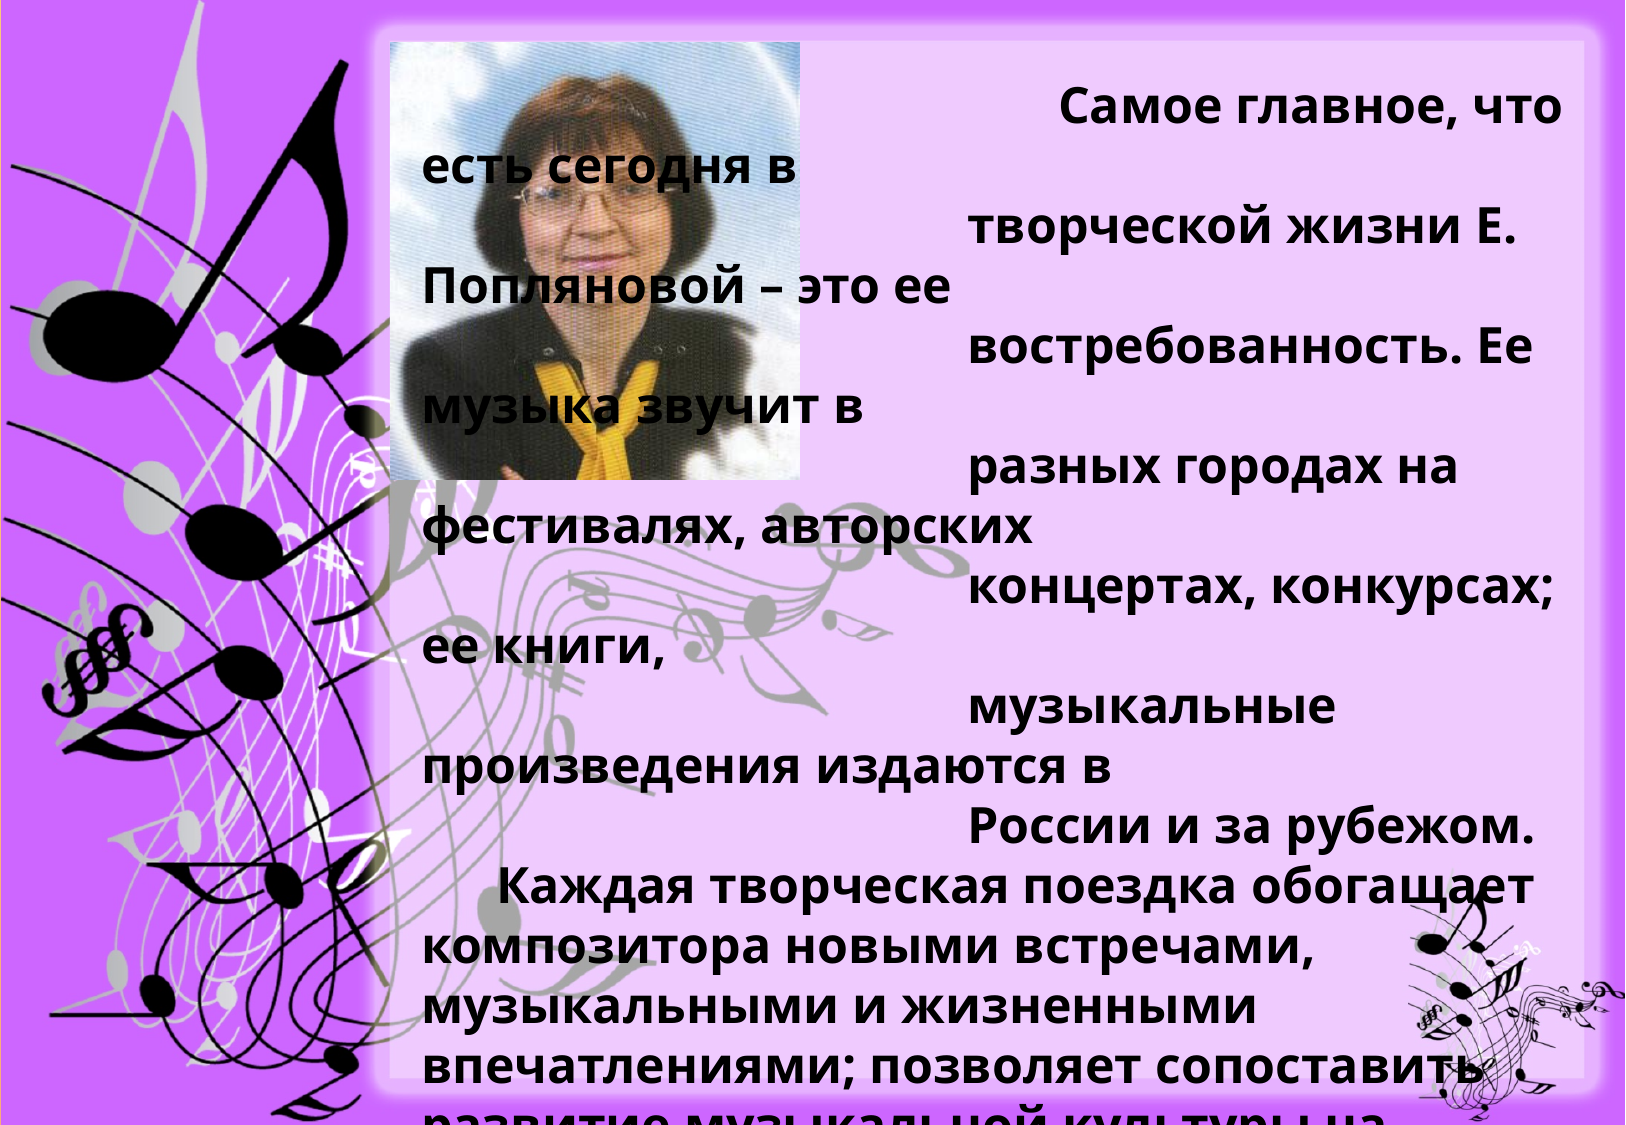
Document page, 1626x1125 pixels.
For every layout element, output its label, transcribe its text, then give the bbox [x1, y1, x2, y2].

picture [2, 0, 1624, 1125]
text_box Самое главное, что есть сегодня в творческой жизни Е. Попляновой – это ее востребованность. Ее музыка звучит в разных городах на фестивалях, авторских концертах, конкурсах; ее книги, музыкальные произведения издаются в России и за рубежом. Каждая творческая поездка обогащает композитора новыми встречами, музыкальными и жизненными впечатлениями; позволяет сопоставить развитие музыкальной культуры на Южном Урале и в других городах и странах. [1379, 66, 1581, 1125]
